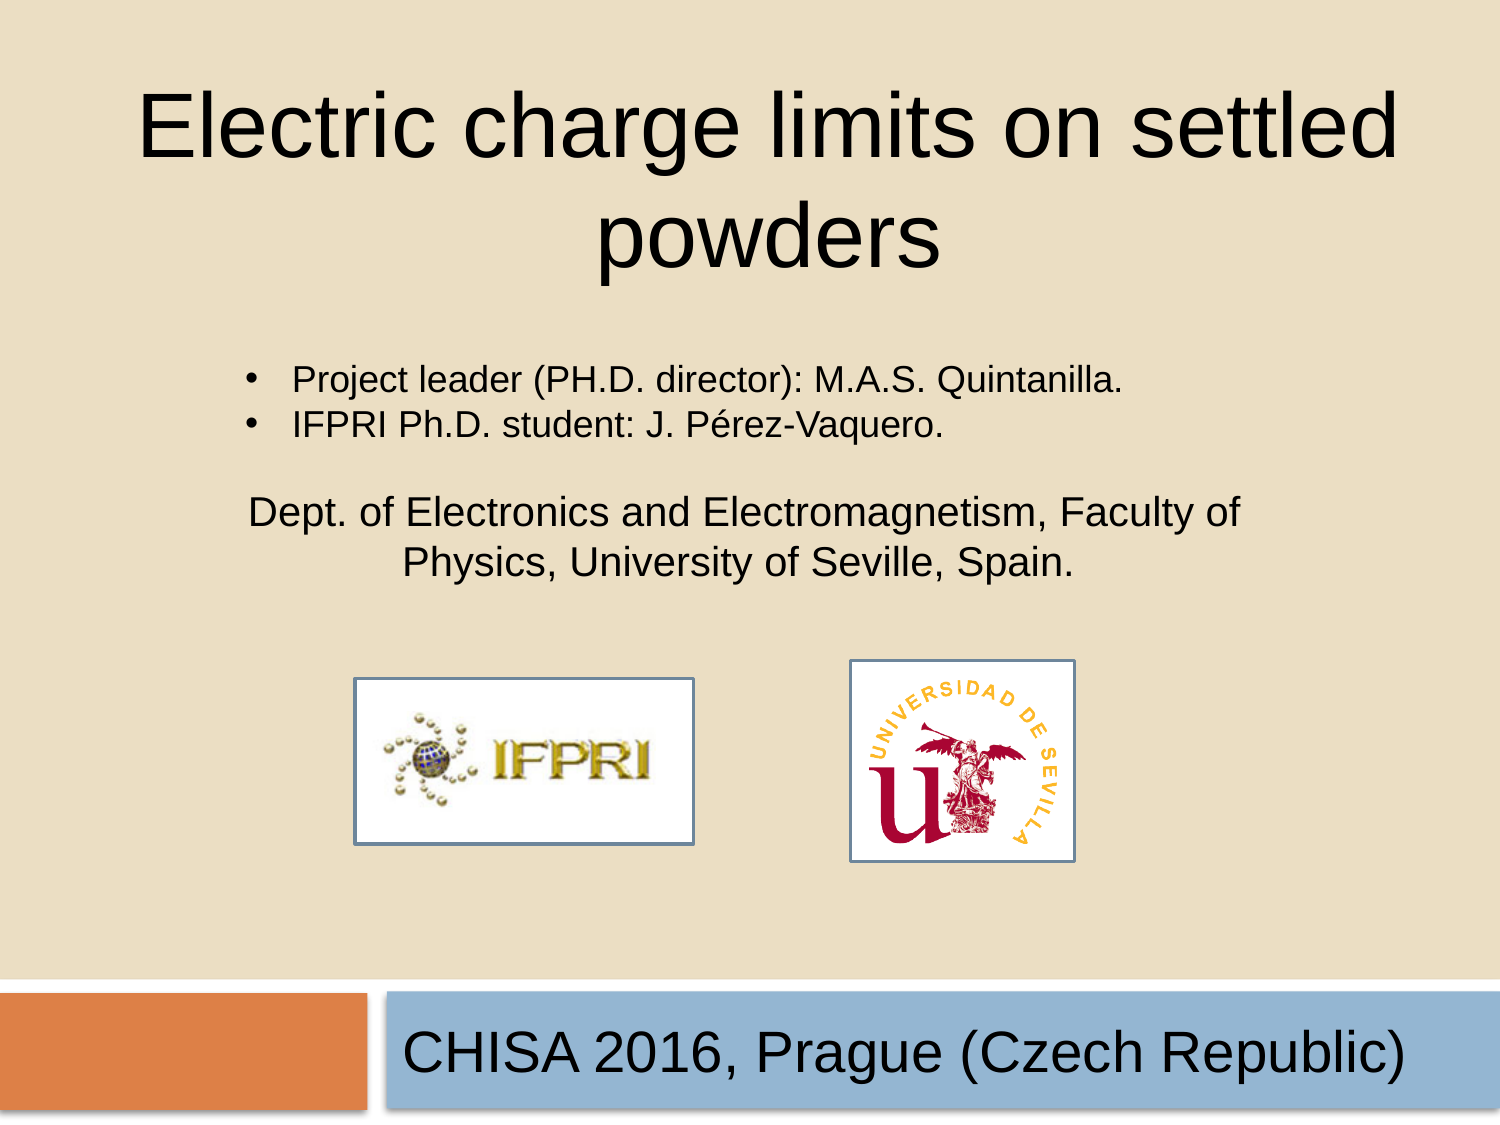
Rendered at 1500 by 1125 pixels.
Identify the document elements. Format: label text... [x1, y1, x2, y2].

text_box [849, 660, 1075, 862]
subtitle CHISA 2016, Prague (Czech Republic) [387, 992, 1488, 1105]
text_box Project leader (PH.D. director): M.A.S. Quintanilla. IFPRI Ph.D. student: J. Pérez-Vaquero. [230, 347, 1233, 453]
title Electric charge limits on settled powders [88, 30, 1450, 294]
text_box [354, 678, 694, 845]
text_box Dept. of Electronics and Electromagnetism, Faculty of Physics, University of Seville, Spain. [164, 477, 1325, 592]
